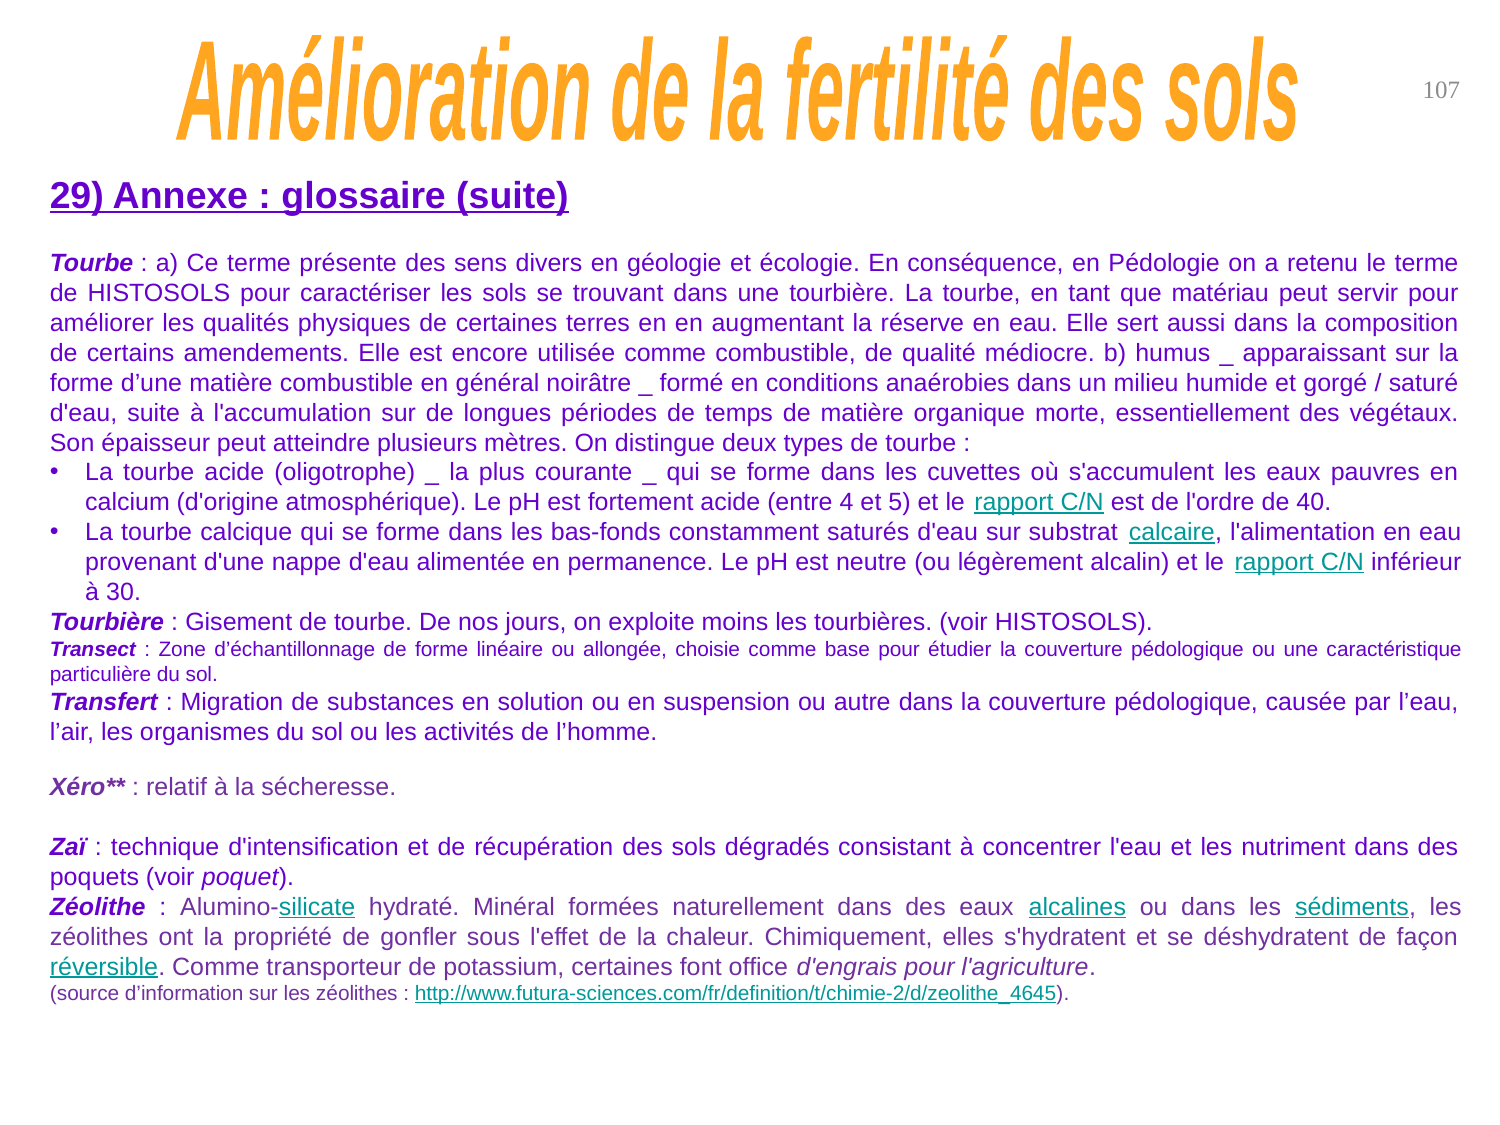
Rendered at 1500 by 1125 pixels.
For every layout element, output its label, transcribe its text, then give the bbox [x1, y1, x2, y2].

text_box 107 [1399, 66, 1475, 112]
text_box 29) Annexe : glossaire (suite) Tourbe : a) Ce terme présente des sens divers en géologie et écologie. En conséquence, en Pédologie on a retenu le terme de HISTOSOLS pour caractériser les sols se trouvant dans une tourbière. La tourbe, en tant que matériau peut servir pour améliorer les qualités physiques de certaines terres en en augmentant la réserve en eau. Elle sert aussi dans la composition de certains amendements. Elle est encore utilisée comme combustible, de qualité médiocre. b) humus _ apparaissant sur la forme d’une matière combustible en général noirâtre _ formé en conditions anaérobies dans un milieu humide et gorgé / saturé d'eau, suite à l'accumulation sur de longues périodes de temps de matière organique morte, essentiellement des végétaux. Son épaisseur peut atteindre plusieurs mètres. On distingue deux types de tourbe : La tourbe acide (oligotrophe) _ la plus courante _ qui se forme dans les cuvettes où s'accumulent les eaux pauvres en calcium (d'origine atmosphérique). Le pH est fortement acide (entre 4 et 5) et le rapport C/N est de l'ordre de 40. La tourbe calcique qui se forme dans les bas-fonds constamment saturés d'eau sur substrat calcaire, l'alimentation en eau provenant d'une nappe d'eau alimentée en permanence. Le pH est neutre (ou légèrement alcalin) et le rapport C/N inférieur à 30. Tourbière : Gisement de tourbe. De nos jours, on exploite moins les tourbières. (voir HISTOSOLS). Transect : Zone d’échantillonnage de forme linéaire ou allongée, choisie comme base pour étudier la couverture pédologique ou une caractéristique particulière du sol. Transfert : Migration de substances en solution ou en suspension ou autre dans la couverture pédologique, causée par l’eau, l’air, les organismes du sol ou les activités de l’homme. Xéro** : relatif à la sécheresse. Zaï : technique d'intensification et de récupération des sols dégradés consistant à concentrer l'eau et les nutriment dans des poquets (voir poquet). Zéolithe : Alumino-silicate hydraté. Minéral formées naturellement dans des eaux alcalines ou dans les sédiments, les zéolithes ont la propriété de gonfler sous l'effet de la chaleur. Chimiquement, elles s'hydratent et se déshydratent de façon réversible. Comme transporteur de potassium, certaines font office d'engrais pour l'agriculture. (source d’information sur les zéolithes : http://www.futura-sciences.com/fr/definition/t/chimie-2/d/zeolithe_4645). [35, 163, 1477, 1043]
